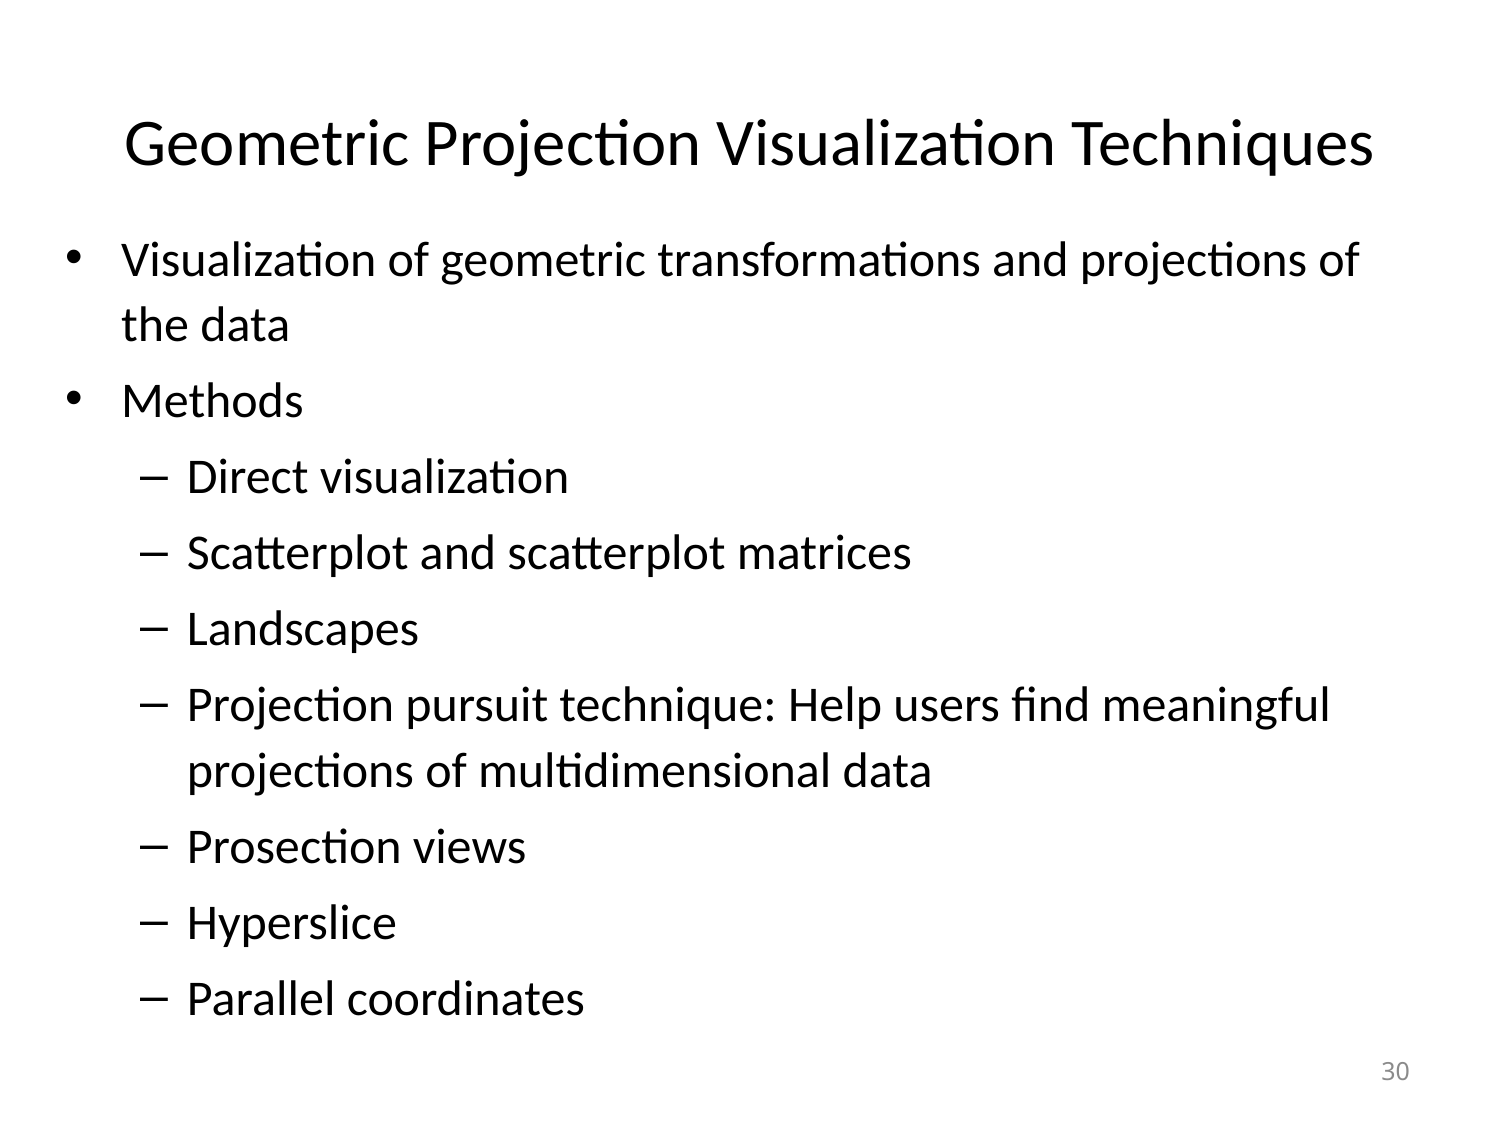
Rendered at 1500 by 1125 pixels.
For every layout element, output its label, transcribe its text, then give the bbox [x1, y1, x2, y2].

title Geometric Projection Visualization Techniques [75, 45, 1425, 212]
slide_number 30 [1074, 1042, 1425, 1103]
list Visualization of geometric transformations and projections of the data Methods Direct visualization Scatterplot and scatterplot matrices Landscapes Projection pursuit technique: Help users find meaningful projections of multidimensional data Prosection views Hyperslice Parallel coordinates [50, 212, 1450, 1088]
